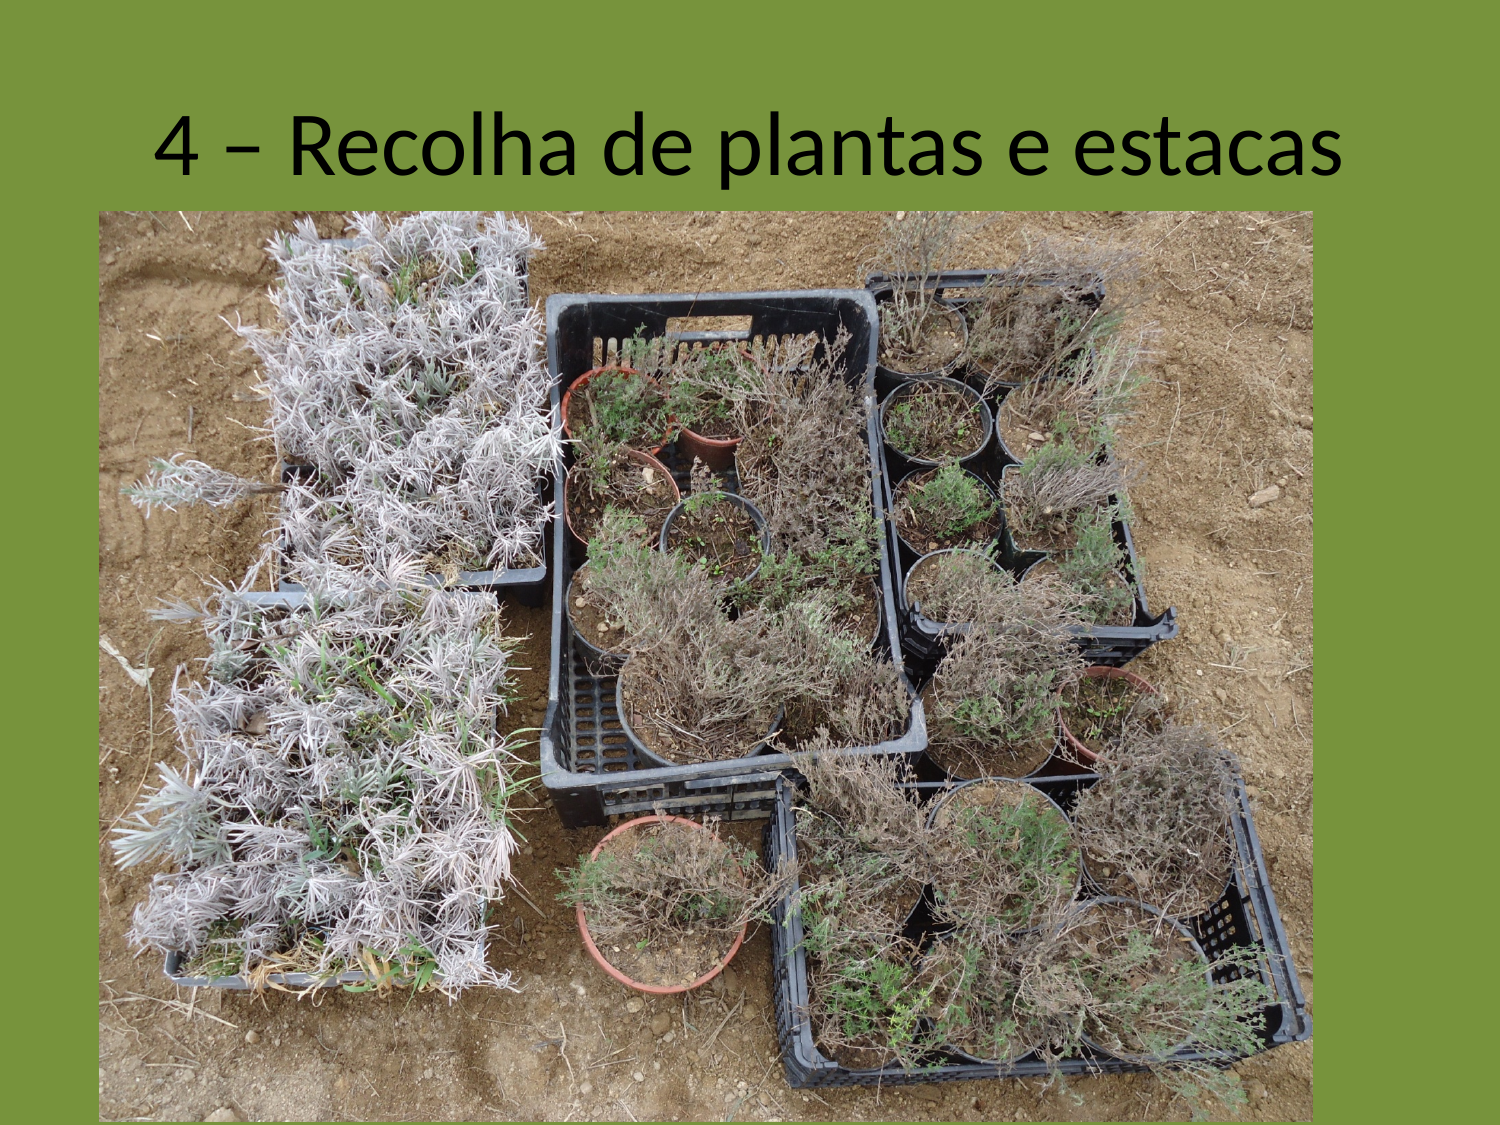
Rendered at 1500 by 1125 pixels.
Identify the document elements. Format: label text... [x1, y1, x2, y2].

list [99, 211, 1313, 1122]
title 4 – Recolha de plantas e estacas [75, 45, 1425, 233]
